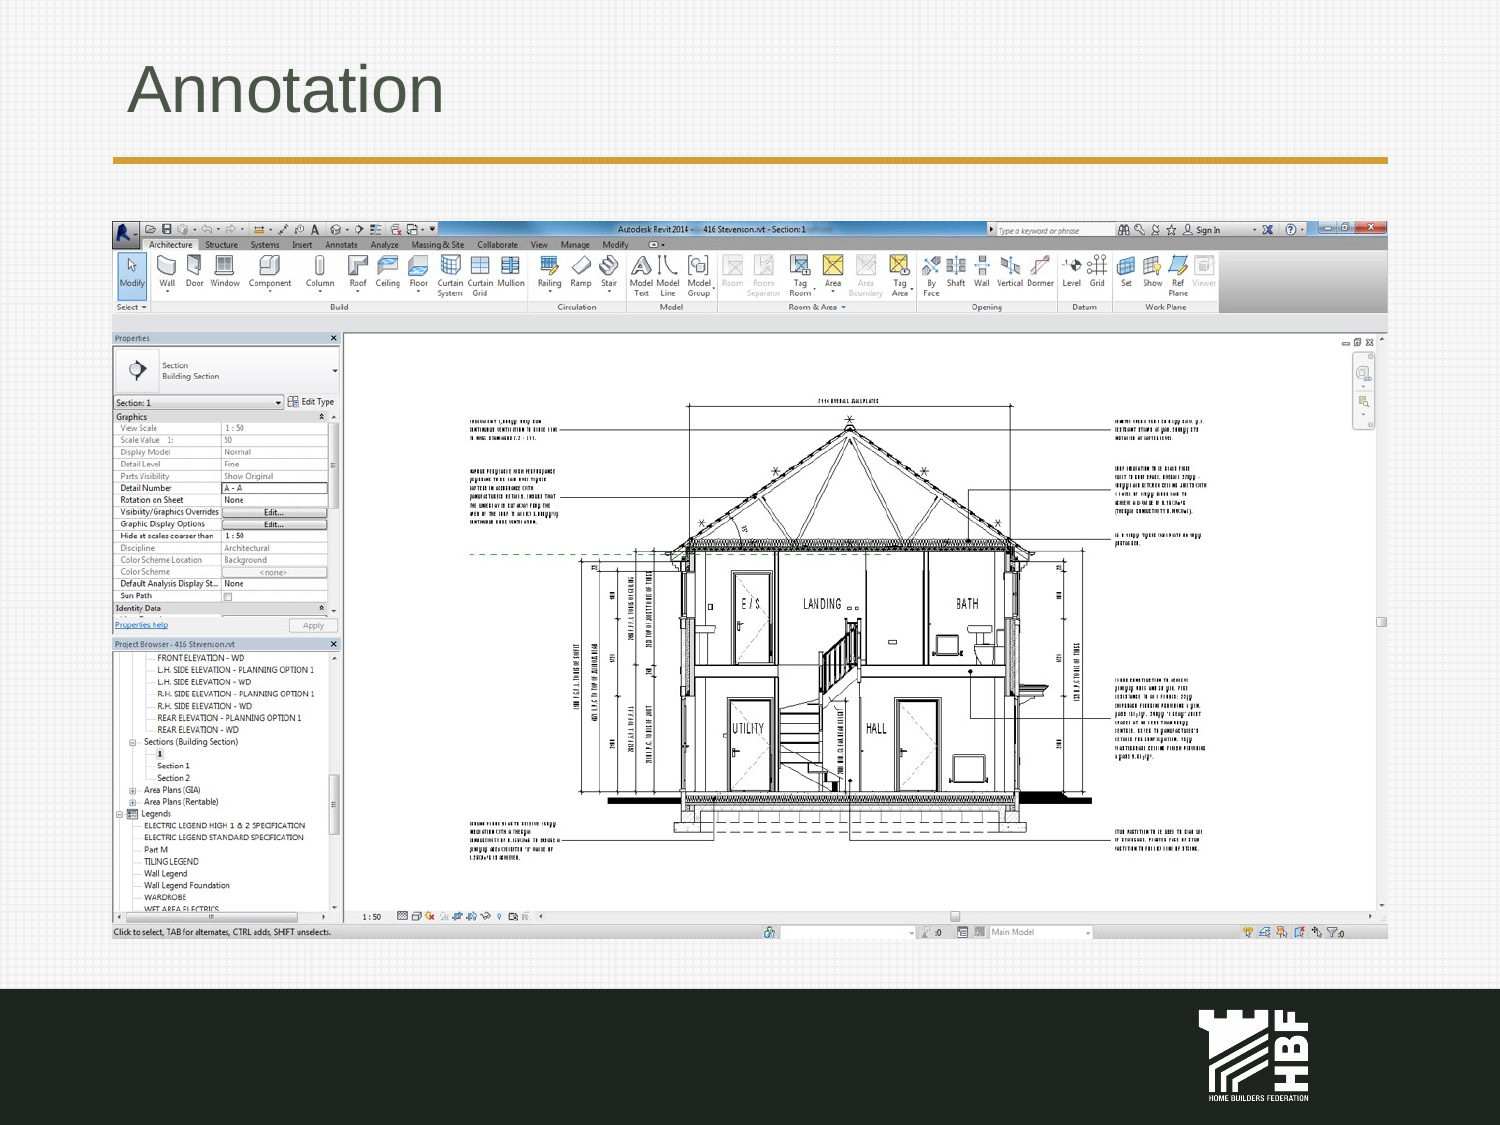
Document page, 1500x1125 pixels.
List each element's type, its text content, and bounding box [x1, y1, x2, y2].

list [112, 221, 1388, 940]
picture [1191, 1003, 1318, 1110]
picture [0, 0, 1500, 988]
title Annotation [112, 11, 1388, 161]
